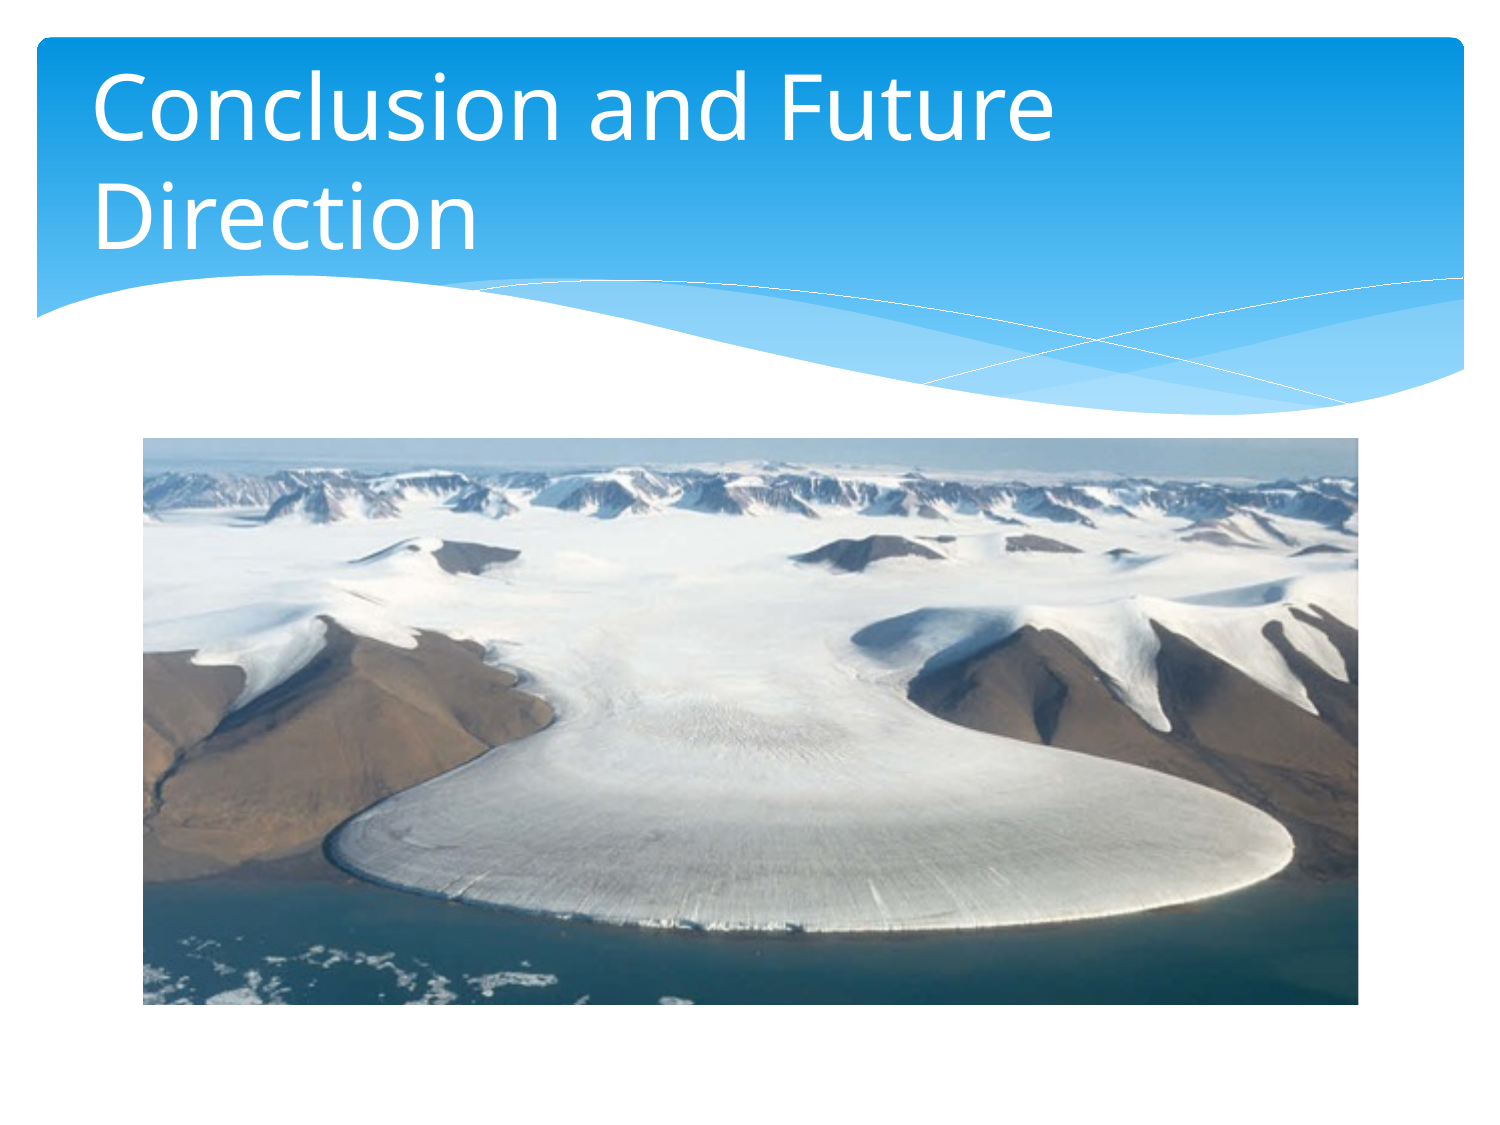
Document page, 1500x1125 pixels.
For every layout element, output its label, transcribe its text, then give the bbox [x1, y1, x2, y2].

title Conclusion and Future Direction [75, 55, 1425, 261]
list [142, 438, 1359, 1006]
